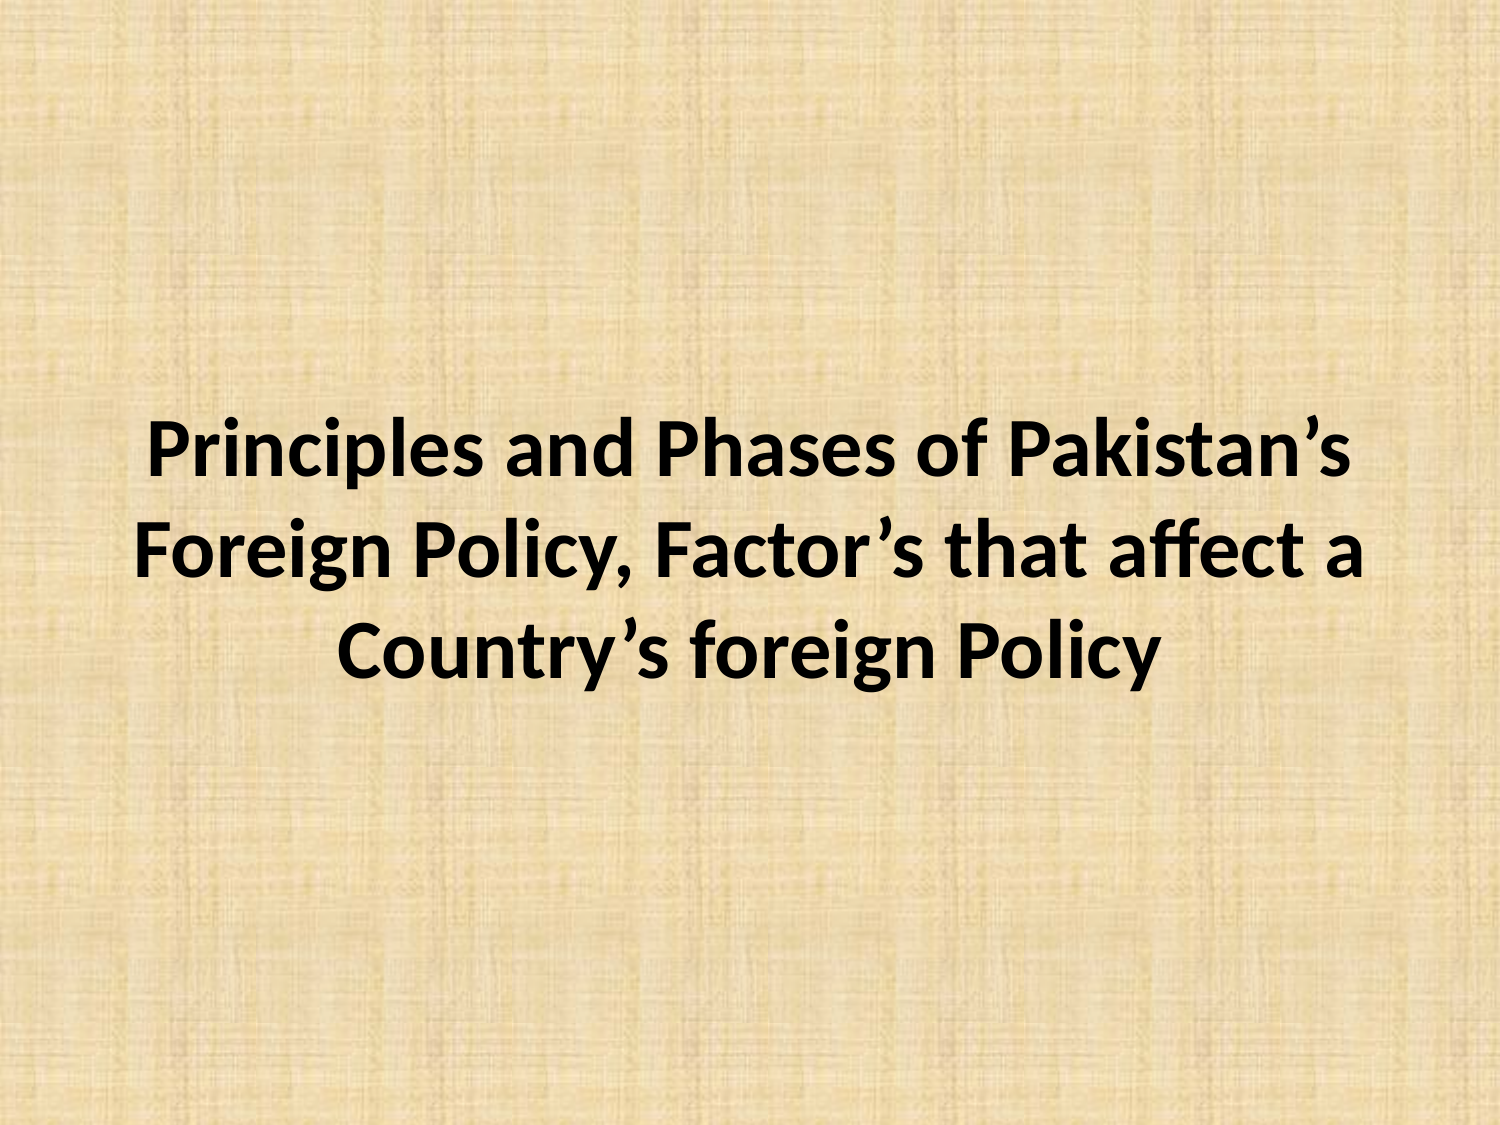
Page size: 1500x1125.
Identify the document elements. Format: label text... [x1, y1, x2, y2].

title Principles and Phases of Pakistan’s Foreign Policy, Factor’s that affect a Country’s foreign Policy [112, 349, 1388, 738]
